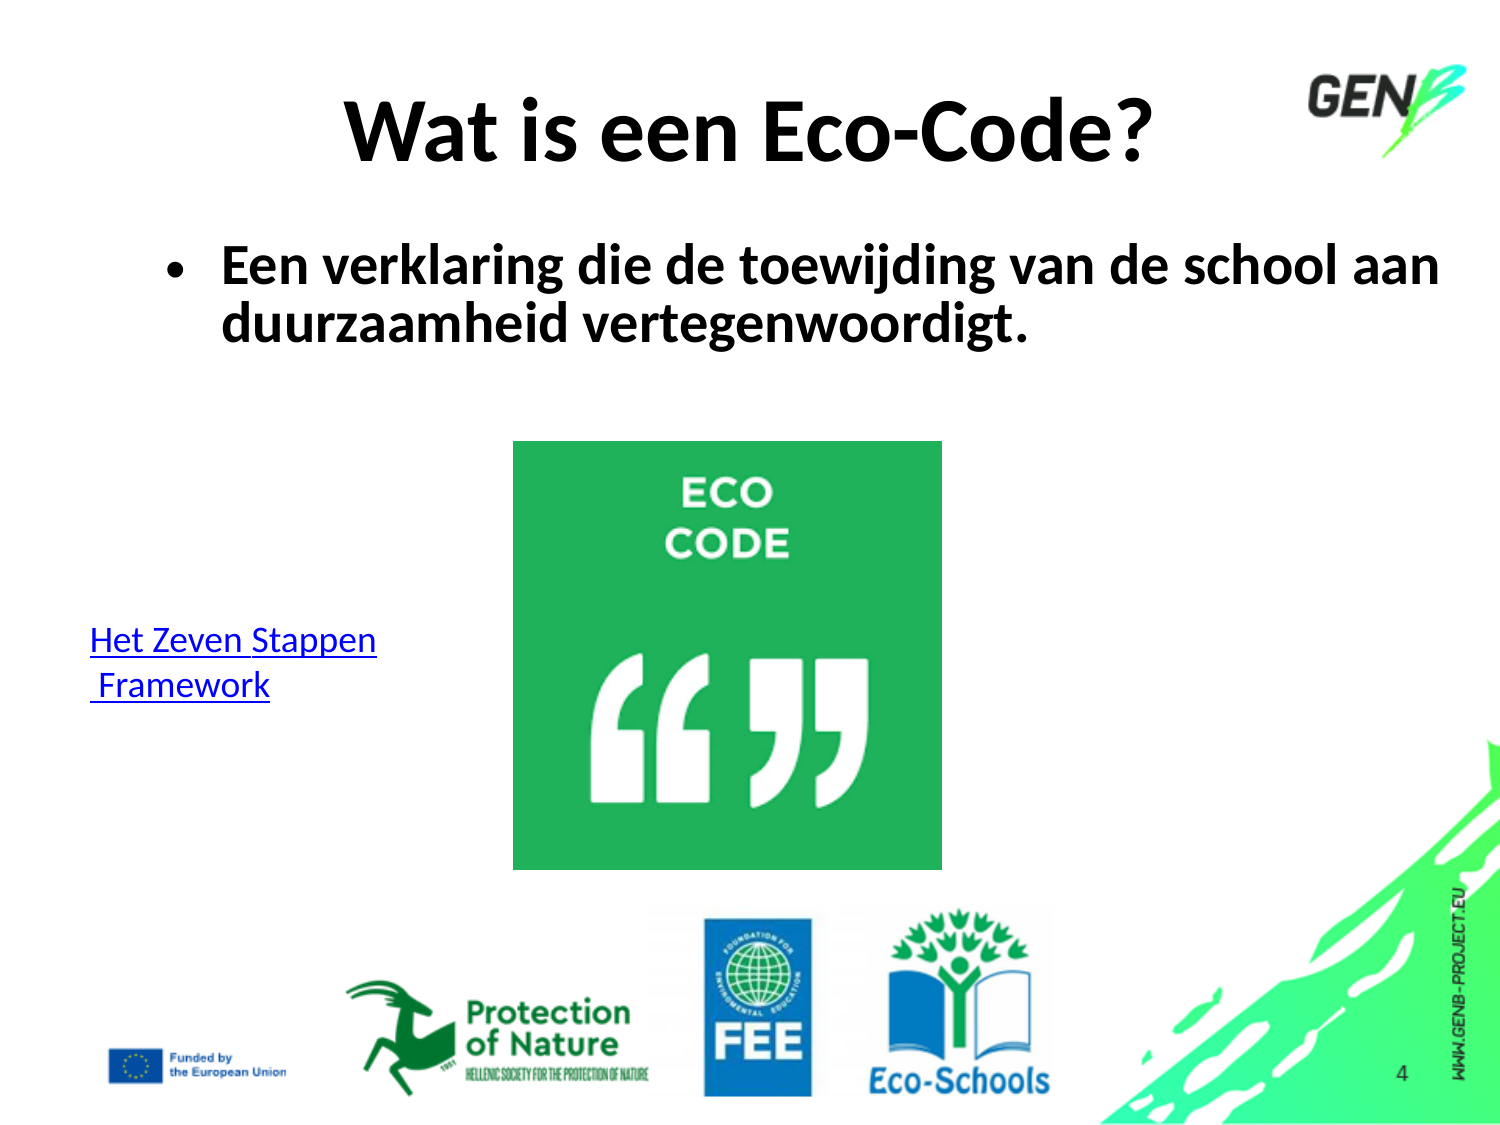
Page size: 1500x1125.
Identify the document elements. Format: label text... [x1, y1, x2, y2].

picture [513, 441, 943, 870]
title Wat is een Eco-Code? [75, 45, 1425, 233]
picture [0, 0, 1500, 1125]
text_box Het Zeven Stappen Framework [75, 563, 479, 803]
list Een verklaring die de toewijding van de school aan duurzaamheid vertegenwoordigt. [150, 232, 1500, 976]
